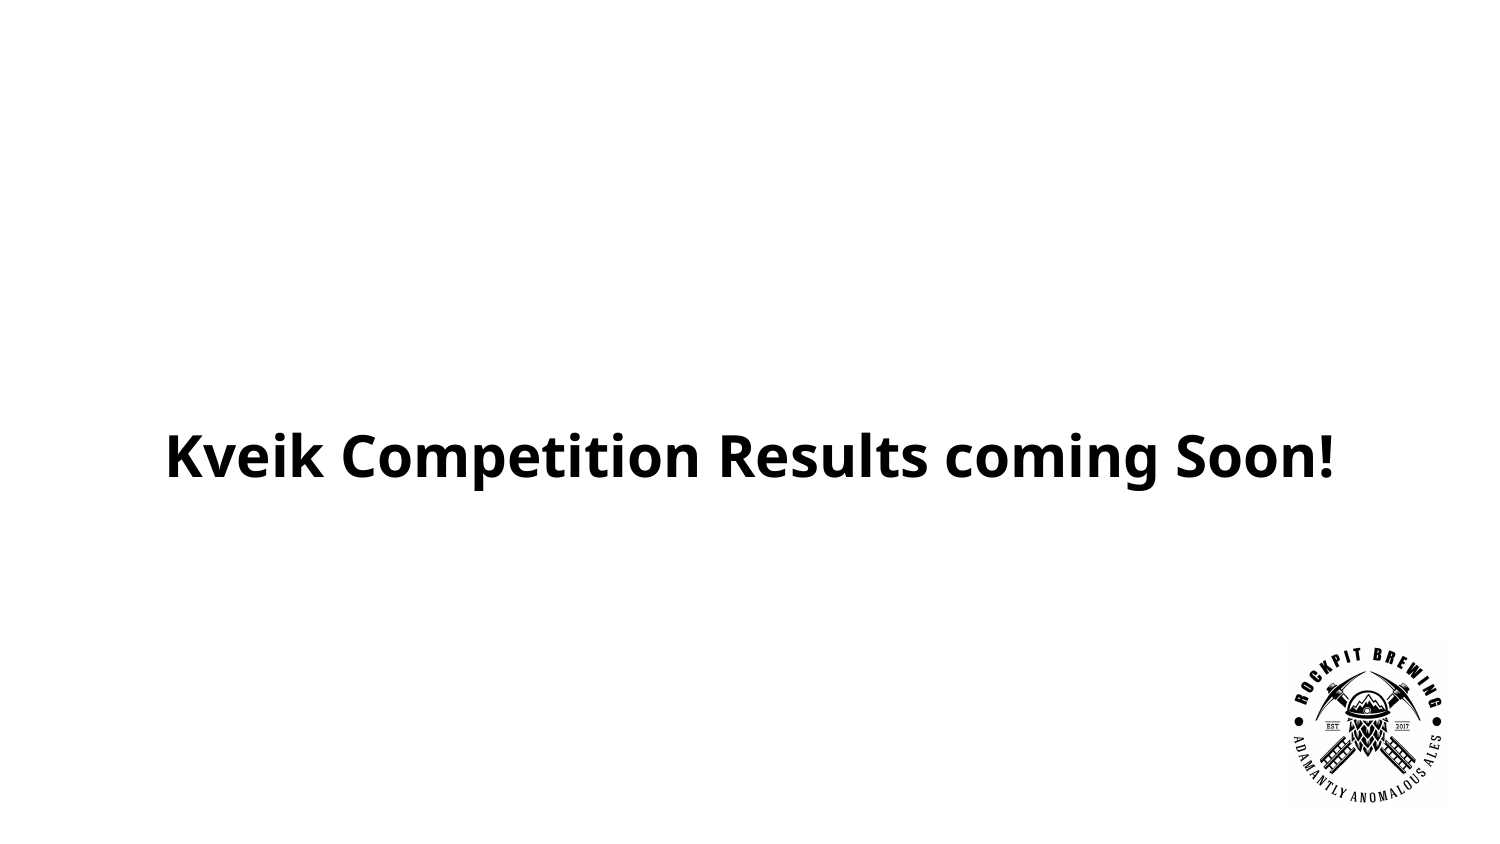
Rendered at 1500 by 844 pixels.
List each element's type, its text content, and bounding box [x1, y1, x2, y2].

title Kveik Competition Results coming Soon! [109, 351, 1391, 492]
picture [1287, 643, 1450, 806]
